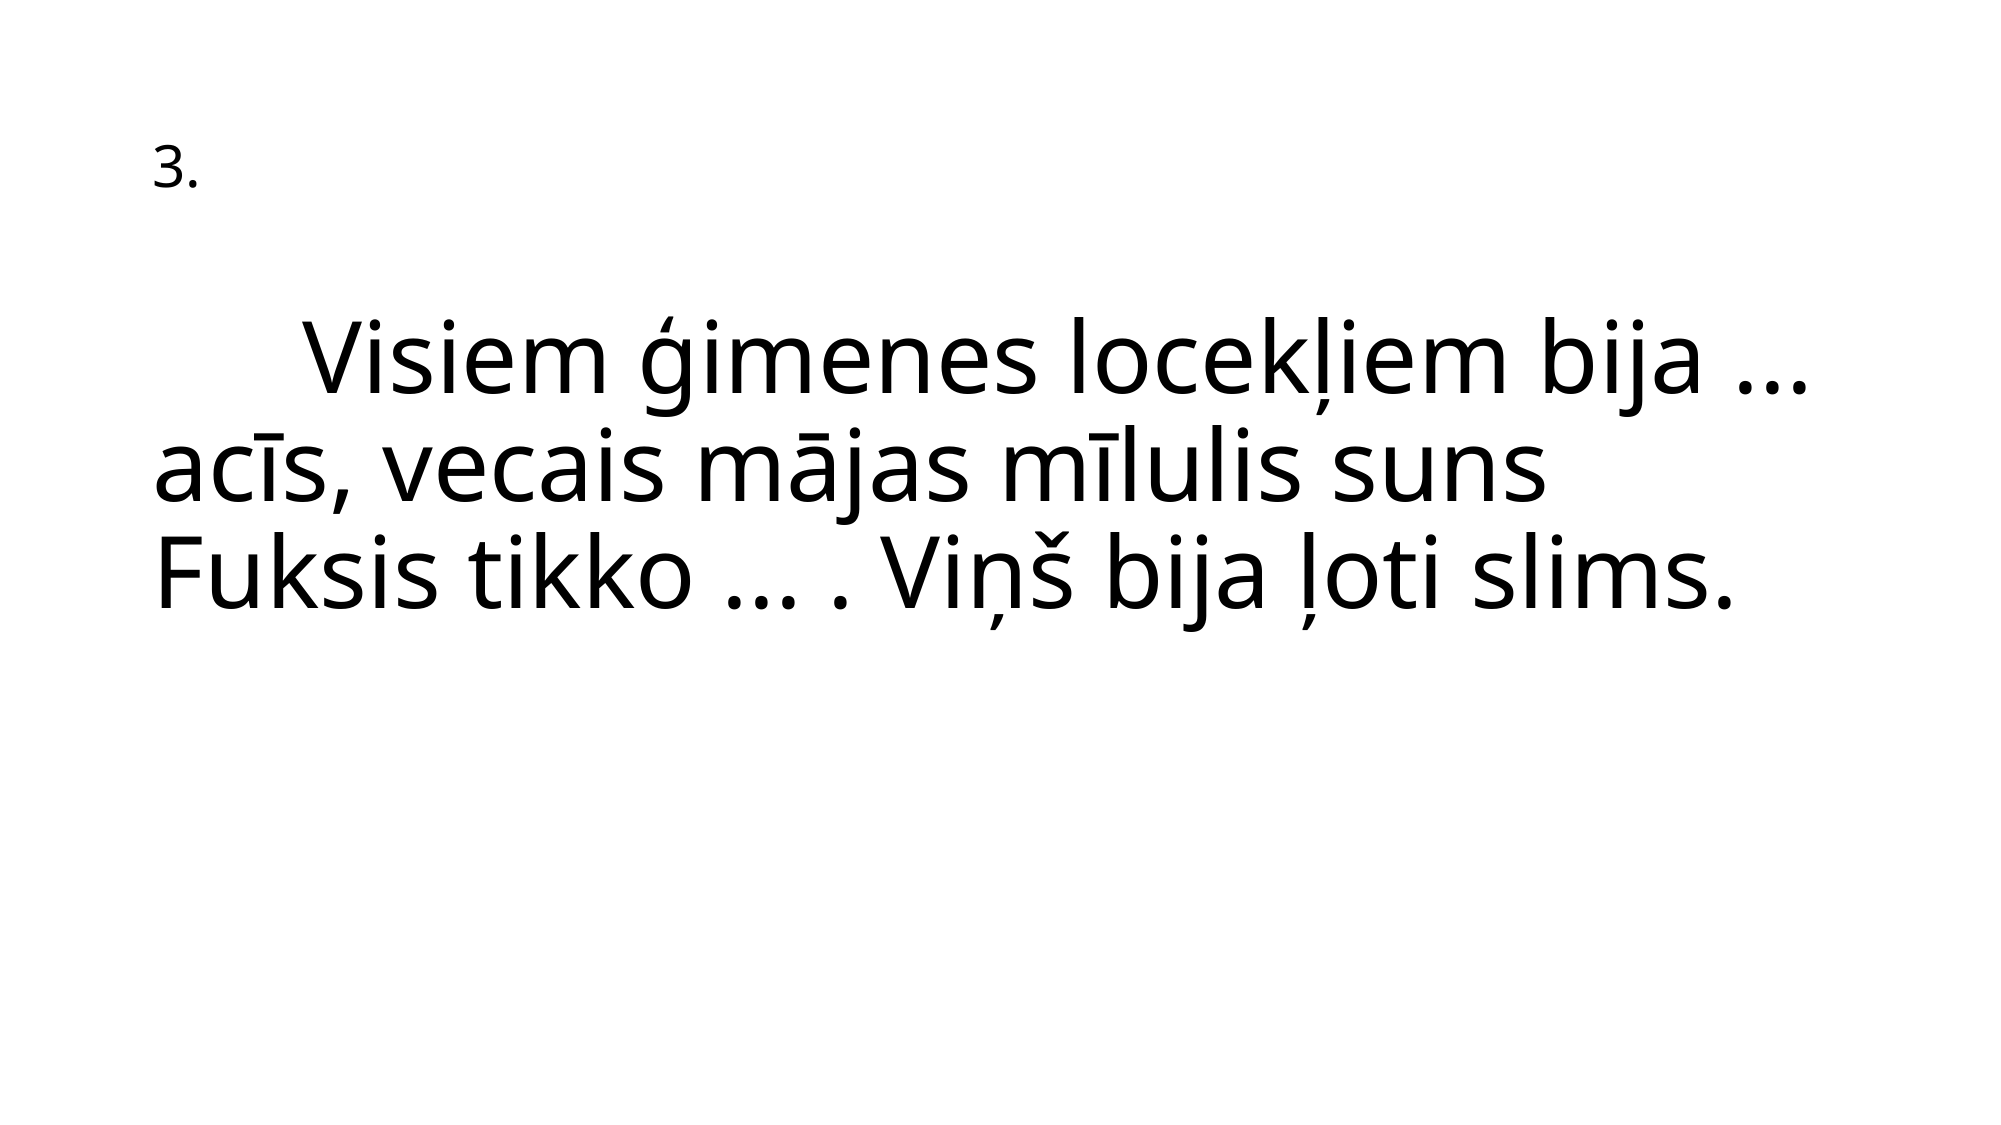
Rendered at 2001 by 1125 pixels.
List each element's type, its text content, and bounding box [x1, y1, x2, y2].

title 3. [137, 59, 1863, 278]
list Visiem ģimenes locekļiem bija ... acīs, vecais mājas mīlulis suns Fuksis tikko ... . Viņš bija ļoti slims. [137, 299, 1863, 1014]
